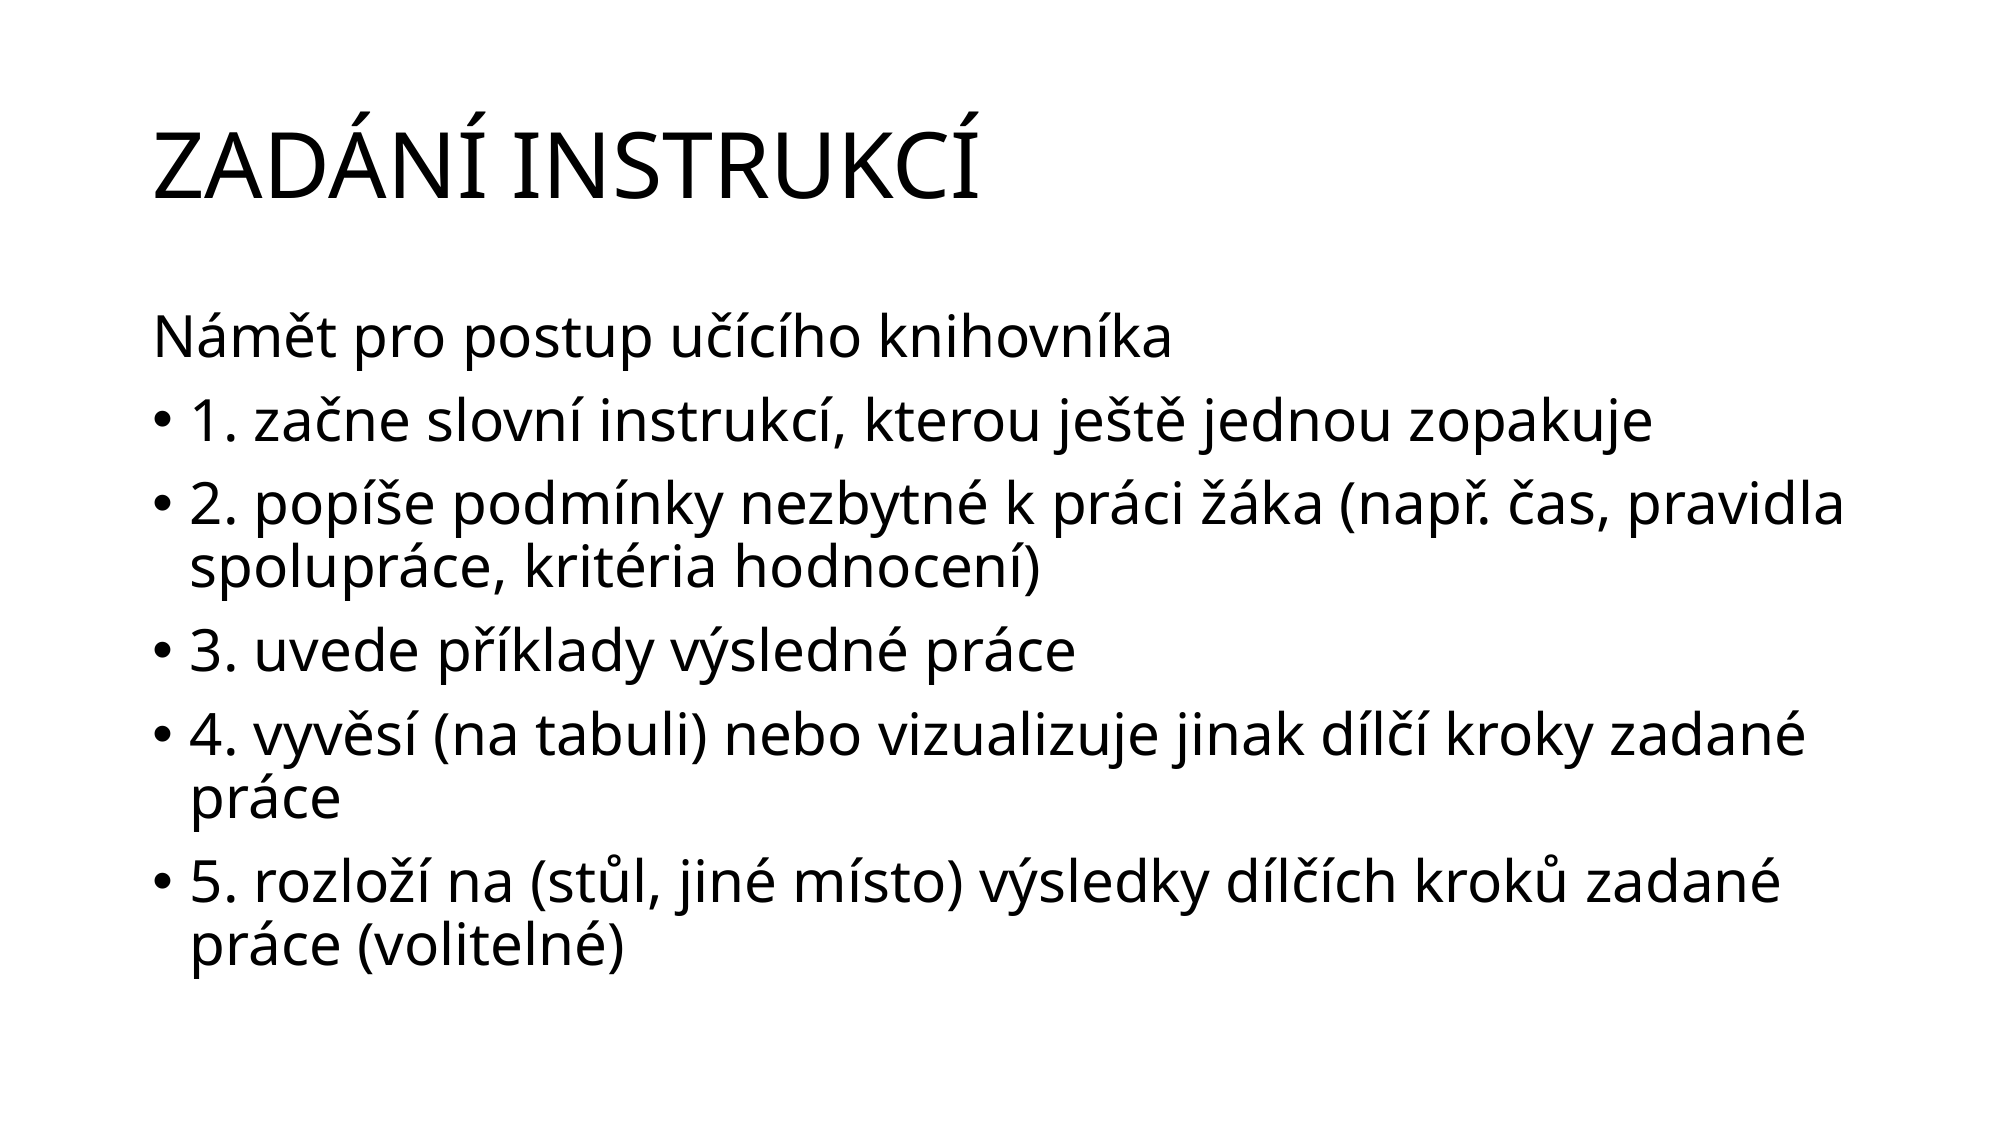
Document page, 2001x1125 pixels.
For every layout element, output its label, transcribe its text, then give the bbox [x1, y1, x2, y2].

title ZADÁNÍ INSTRUKCÍ [137, 59, 1863, 278]
list Námět pro postup učícího knihovníka 1. začne slovní instrukcí, kterou ještě jednou zopakuje 2. popíše podmínky nezbytné k práci žáka (např. čas, pravidla spolupráce, kritéria hodnocení) 3. uvede příklady výsledné práce 4. vyvěsí (na tabuli) nebo vizualizuje jinak dílčí kroky zadané práce 5. rozloží na (stůl, jiné místo) výsledky dílčích kroků zadané práce (volitelné) [137, 299, 1863, 1014]
